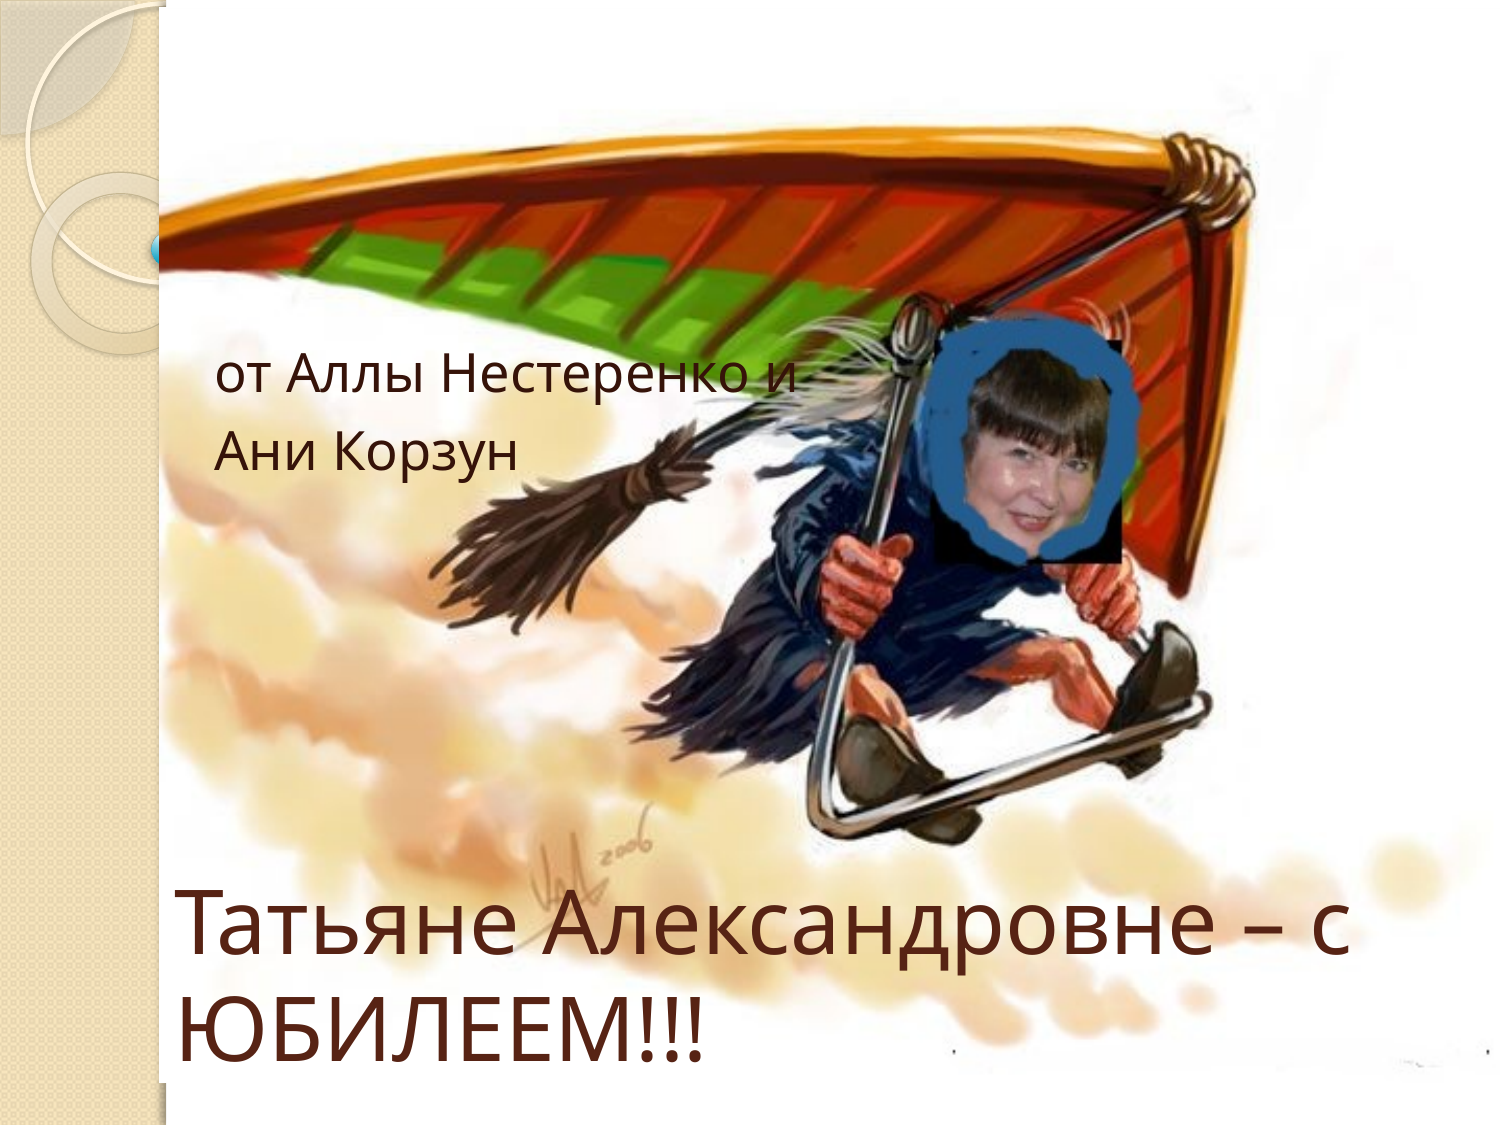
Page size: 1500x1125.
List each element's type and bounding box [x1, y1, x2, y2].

picture [159, 6, 1500, 1083]
